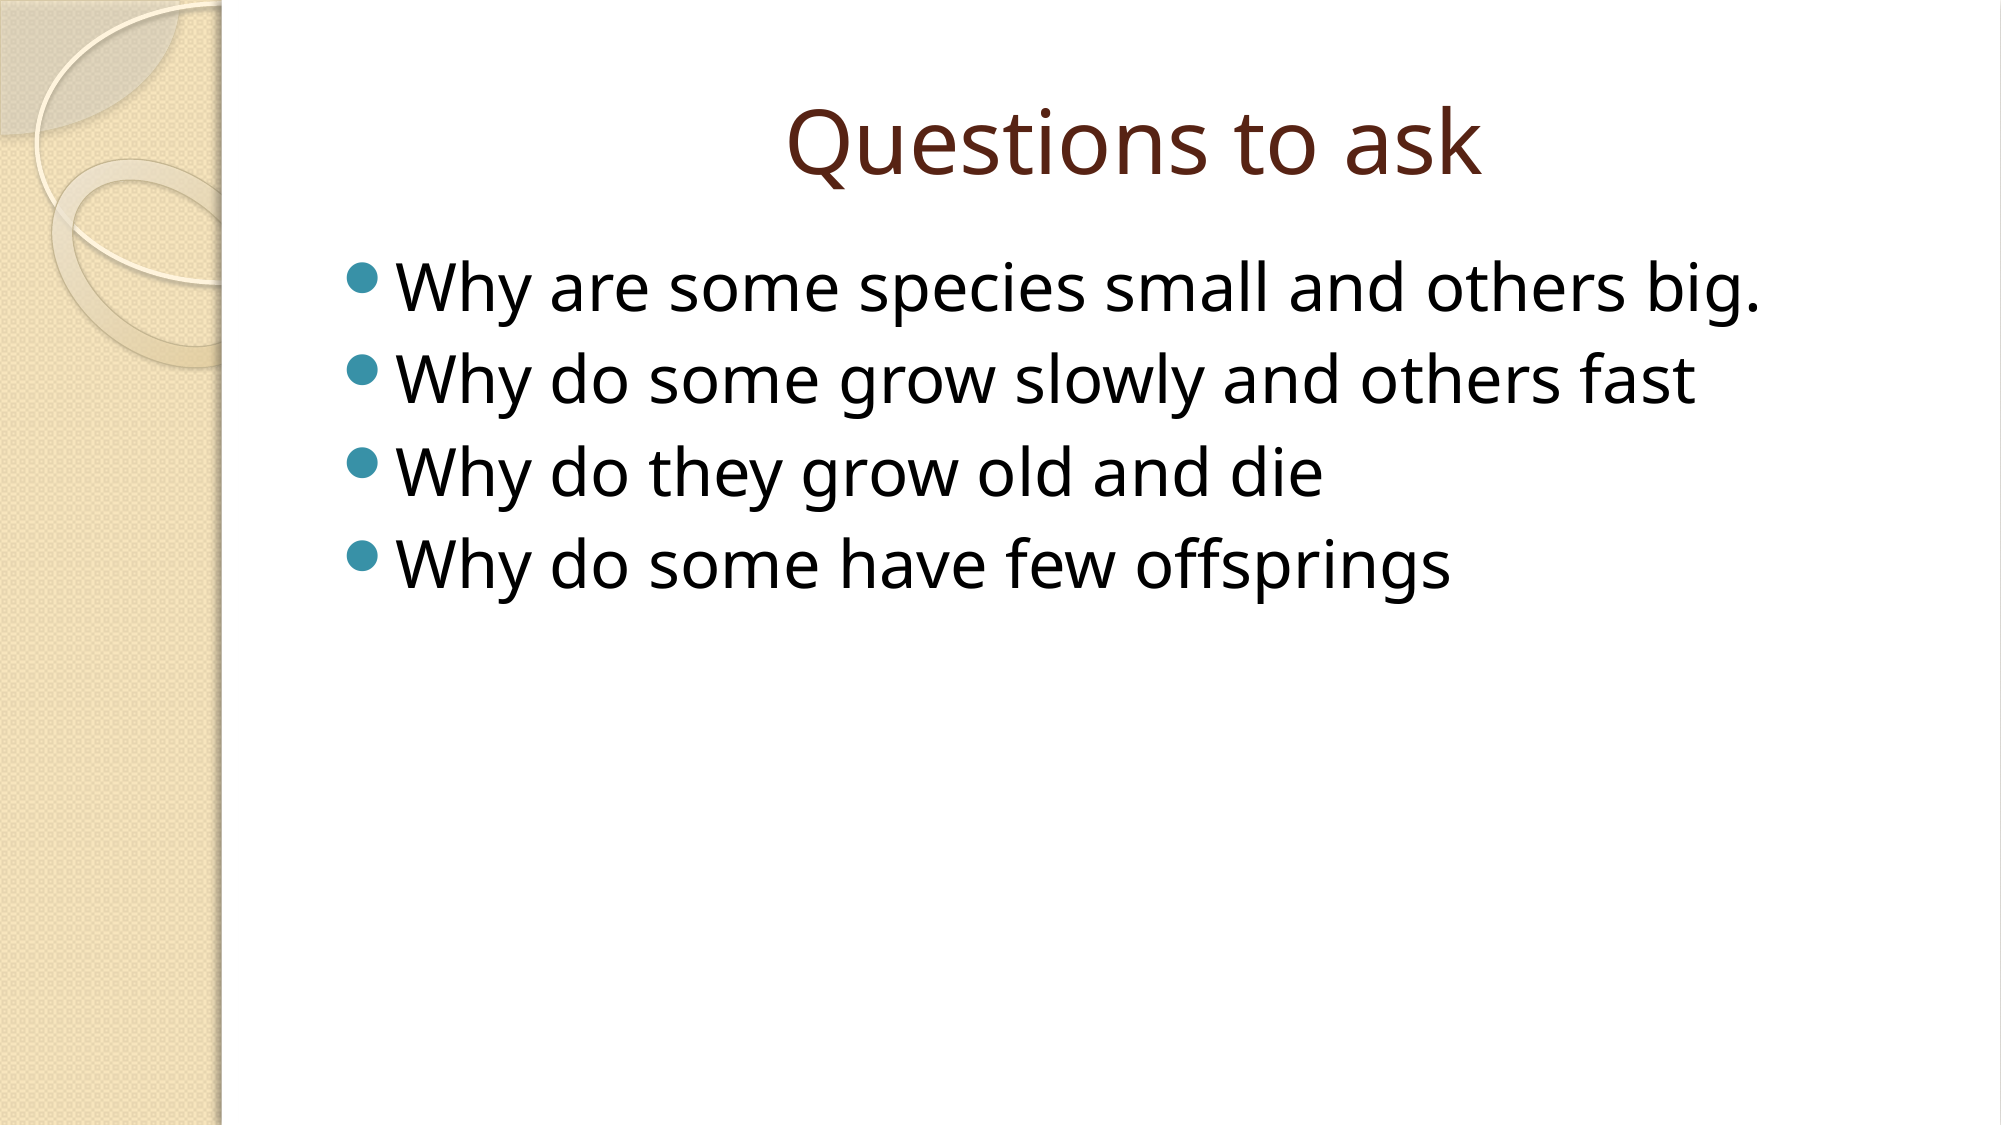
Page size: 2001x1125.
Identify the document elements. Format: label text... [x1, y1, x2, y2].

title Questions to ask [313, 45, 1954, 233]
list Why are some species small and others big. Why do some grow slowly and others fast Why do they grow old and die Why do some have few offsprings [313, 237, 1954, 1025]
